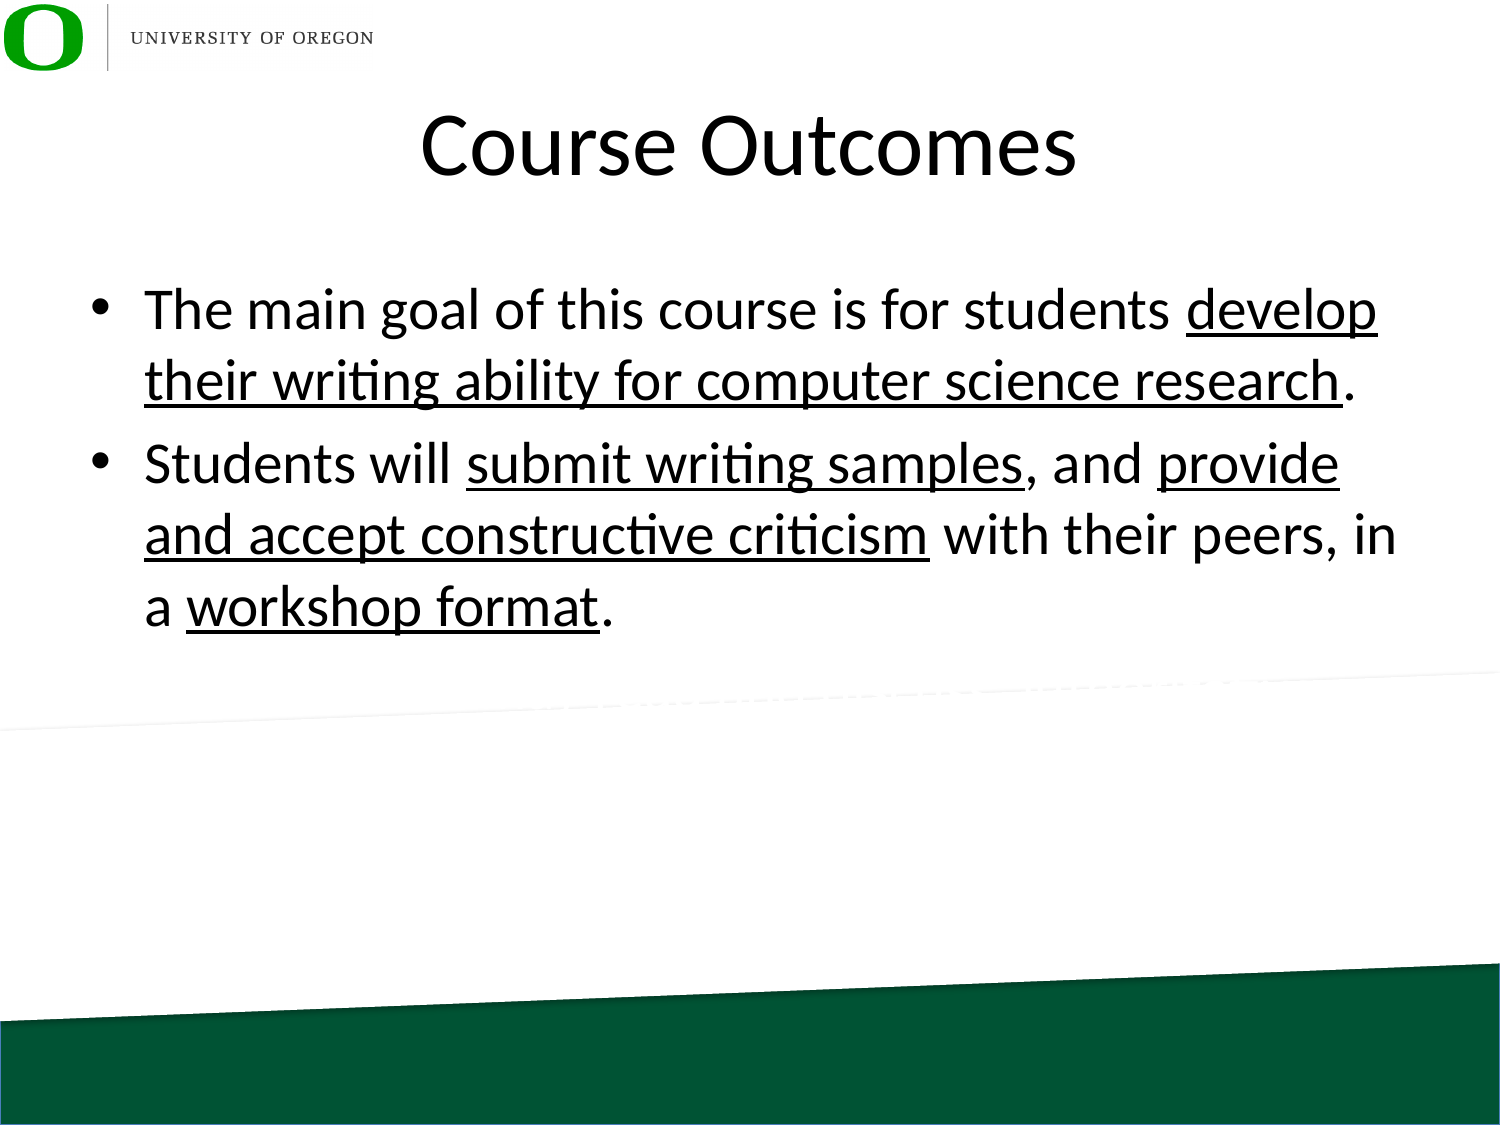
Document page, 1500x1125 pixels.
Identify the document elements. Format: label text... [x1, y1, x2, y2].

list The main goal of this course is for students develop their writing ability for computer science research. Students will submit writing samples, and provide and accept constructive criticism with their peers, in a workshop format. Students also may read and discuss authoritative texts on technical writing. Throughout the term, students will apply what they learn to their writing. [75, 262, 1425, 1005]
title Course Outcomes [75, 45, 1425, 233]
picture [4, 4, 373, 71]
